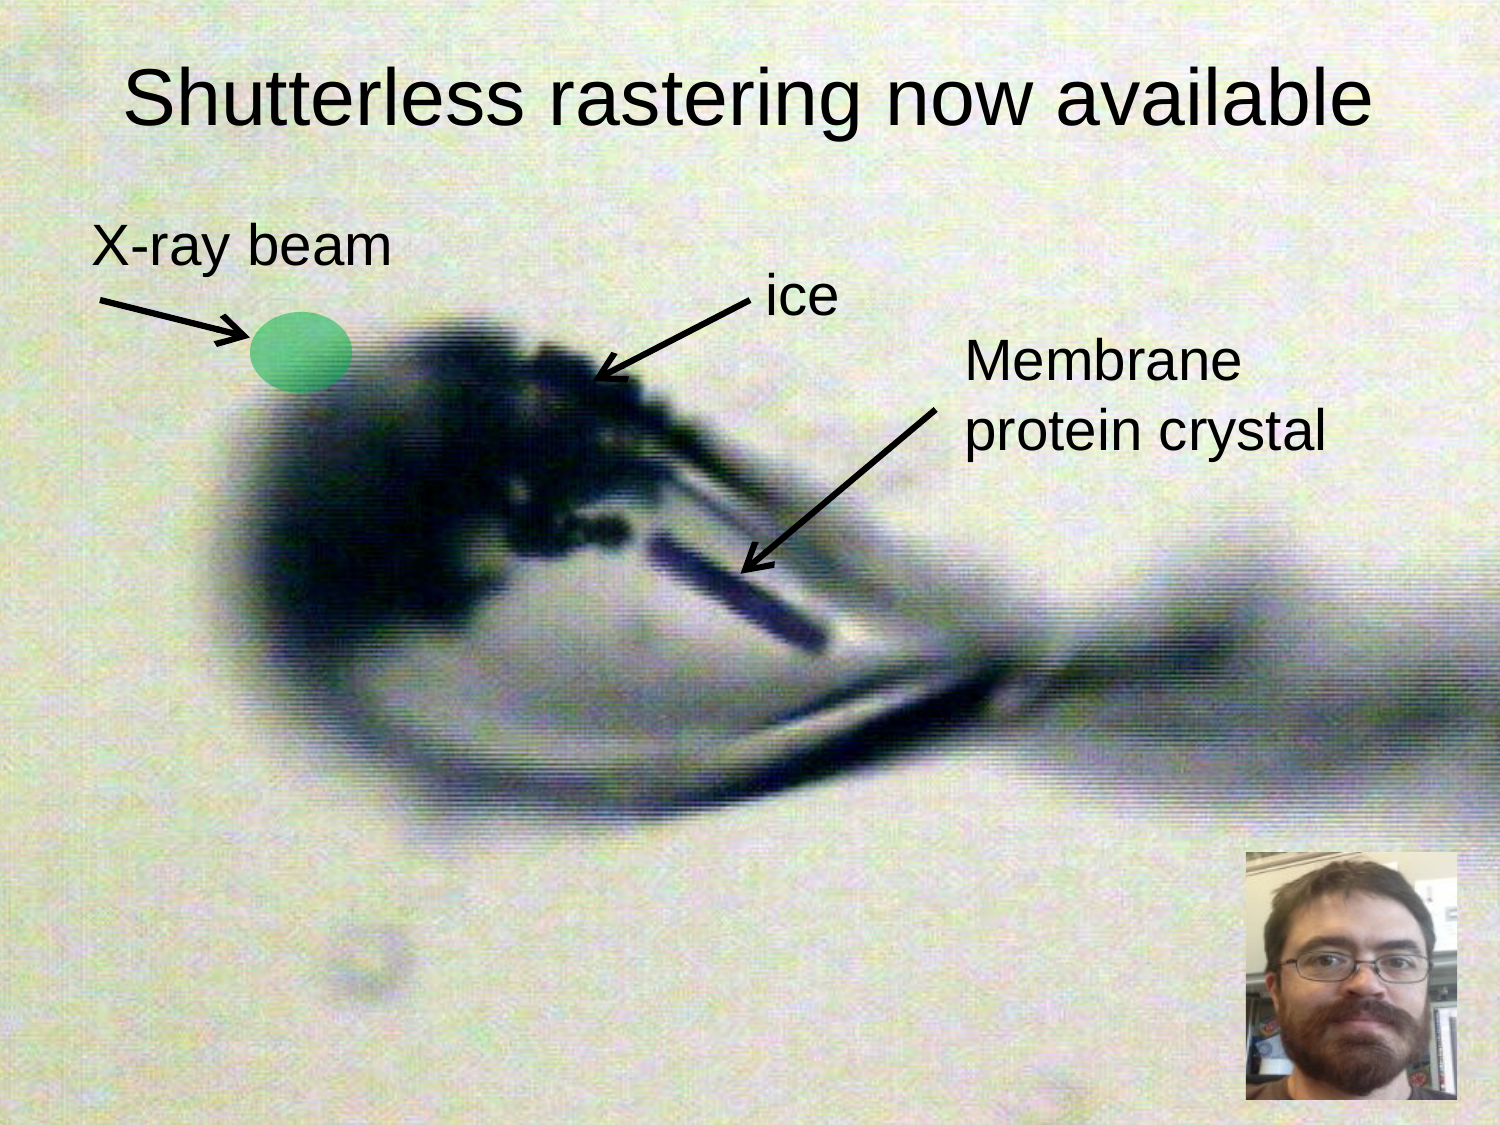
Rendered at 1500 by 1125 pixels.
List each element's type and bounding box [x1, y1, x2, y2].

text_box [99, 299, 251, 338]
text_box [592, 299, 751, 382]
text_box [740, 409, 936, 574]
picture [0, 0, 1500, 1125]
